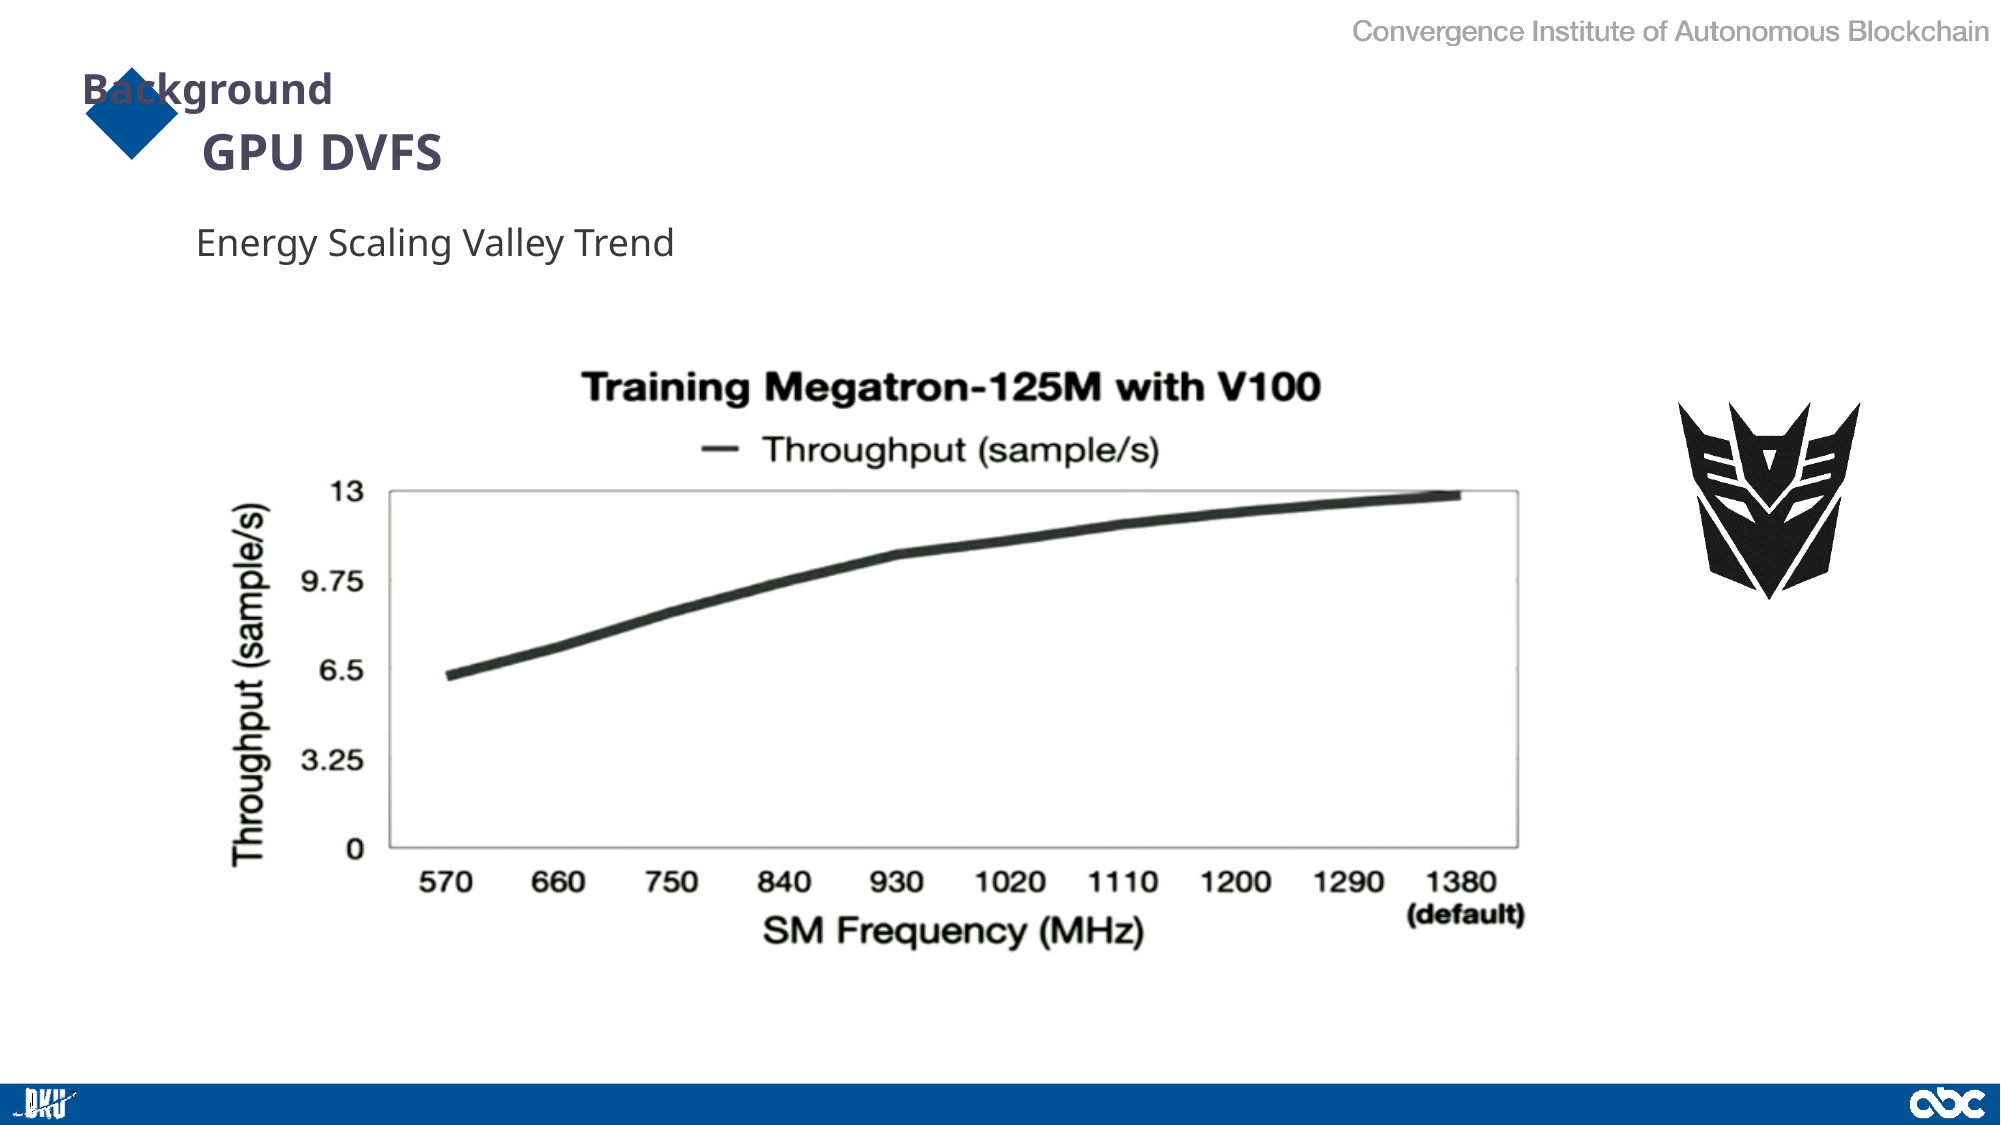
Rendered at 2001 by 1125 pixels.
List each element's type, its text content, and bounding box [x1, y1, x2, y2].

text_box Energy Scaling Valley Trend [180, 211, 1611, 272]
text_box [124, 65, 140, 73]
text_box 02 [88, 73, 176, 149]
text_box GPU DVFS [186, 112, 2000, 188]
text_box [83, 109, 88, 118]
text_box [182, 55, 234, 157]
picture [179, 321, 1953, 979]
text_box [119, 149, 145, 162]
